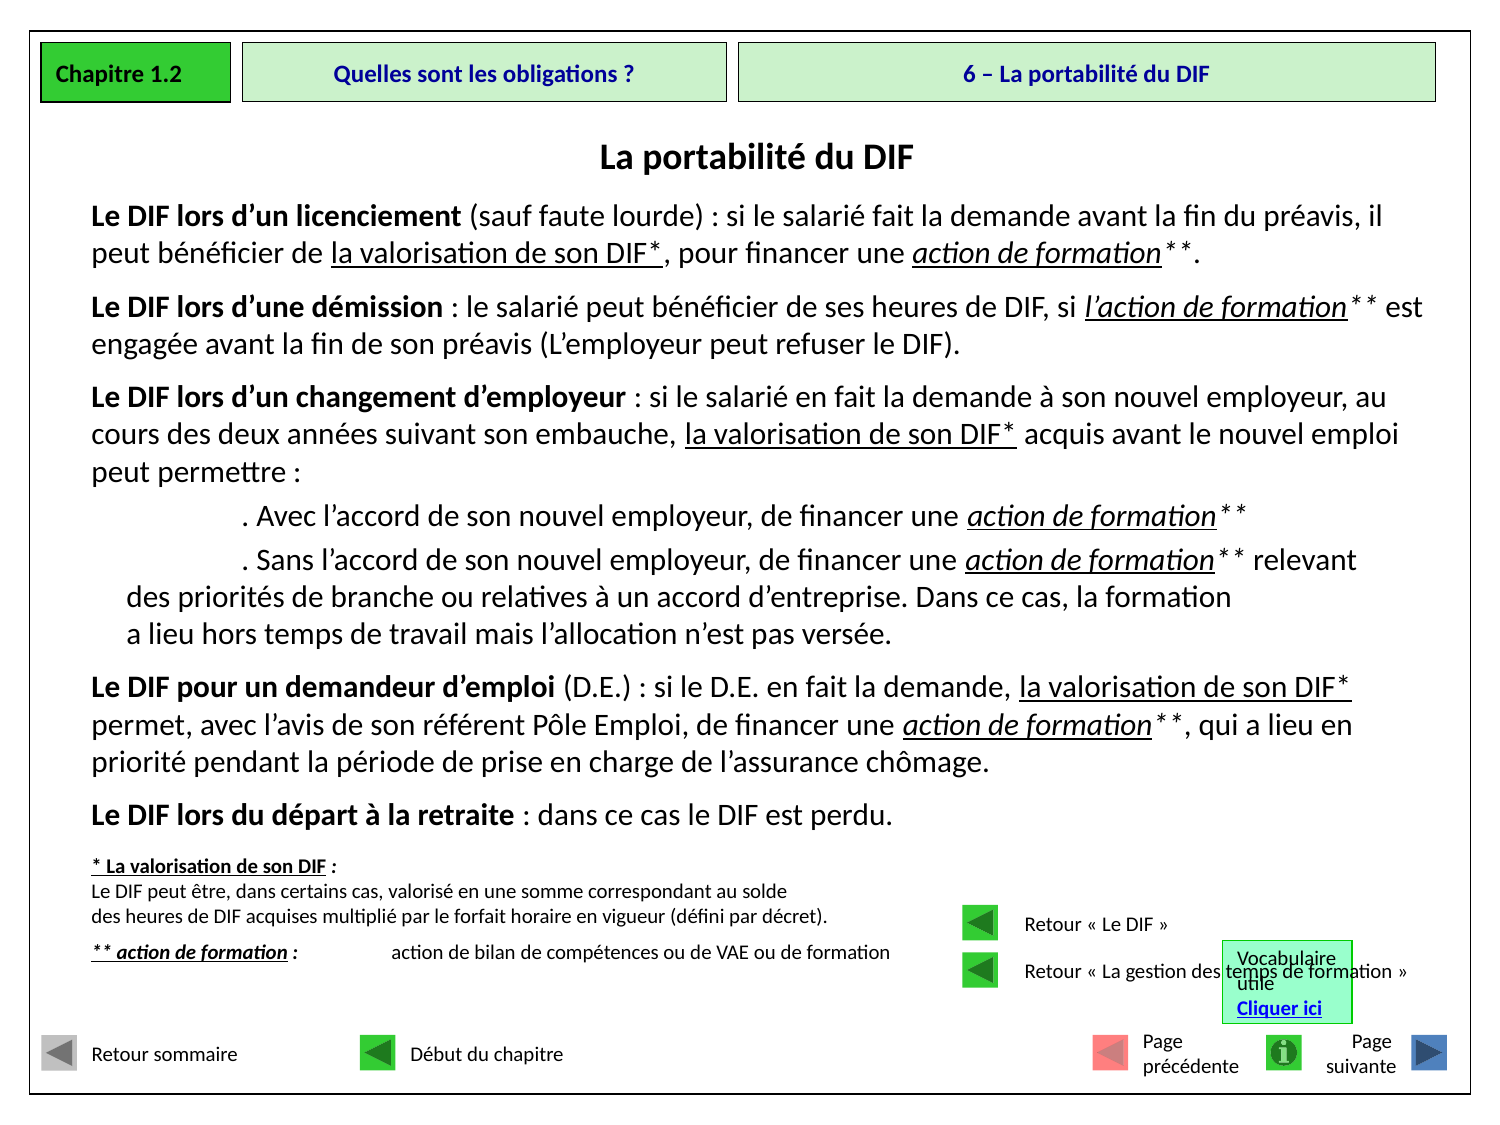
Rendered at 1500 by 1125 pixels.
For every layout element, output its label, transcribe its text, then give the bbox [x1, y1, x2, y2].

text_box Début du chapitre [395, 1024, 668, 1083]
text_box [1266, 1034, 1302, 1071]
text_box Le DIF lors d’un licenciement (sauf faute lourde) : si le salarié fait la demande avant la fin du préavis, il peut bénéficier de la valorisation de son DIF*, pour financer une action de formation**. Le DIF lors d’une démission : le salarié peut bénéficier de ses heures de DIF, si l’action de formation** est engagée avant la fin de son préavis (L’employeur peut refuser le DIF). Le DIF lors d’un changement d’employeur : si le salarié en fait la demande à son nouvel employeur, au cours des deux années suivant son embauche, la valorisation de son DIF* acquis avant le nouvel emploi peut permettre : . Avec l’accord de son nouvel employeur, de financer une action de formation** . Sans l’accord de son nouvel employeur, de financer une action de formation** relevant des priorités de branche ou relatives à un accord d’entreprise. Dans ce cas, la formation a lieu hors temps de travail mais l’allocation n’est pas versée. Le DIF pour un demandeur d’emploi (D.E.) : si le D.E. en fait la demande, la valorisation de son DIF* permet, avec l’avis de son référent Pôle Emploi, de financer une action de formation**, qui a lieu en priorité pendant la période de prise en charge de l’assurance chômage. Le DIF lors du départ à la retraite : dans ce cas le DIF est perdu. * La valorisation de son DIF : Le DIF peut être, dans certains cas, valorisé en une somme correspondant au solde des heures de DIF acquises multiplié par le forfait horaire en vigueur (défini par décret). ** action de formation : action de bilan de compétences ou de VAE ou de formation [76, 187, 1447, 1024]
text_box Retour « Le DIF » [1009, 893, 1176, 953]
text_box Page précédente [1128, 1023, 1258, 1083]
text_box [41, 1035, 77, 1071]
text_box [1411, 1034, 1447, 1071]
text_box Retour « La gestion des temps de formation » [1009, 940, 1465, 1000]
text_box [962, 952, 998, 988]
text_box [1279, 1048, 1288, 1062]
text_box [962, 904, 998, 941]
text_box [1092, 1034, 1128, 1071]
text_box La portabilité du DIF [585, 124, 930, 185]
text_box Vocabulaire utile Cliquer ici [1222, 1000, 1353, 1023]
text_box Retour sommaire [76, 1024, 349, 1083]
text_box [29, 30, 1471, 1094]
text_box Page suivante [1258, 1023, 1412, 1083]
text_box [359, 1034, 395, 1071]
